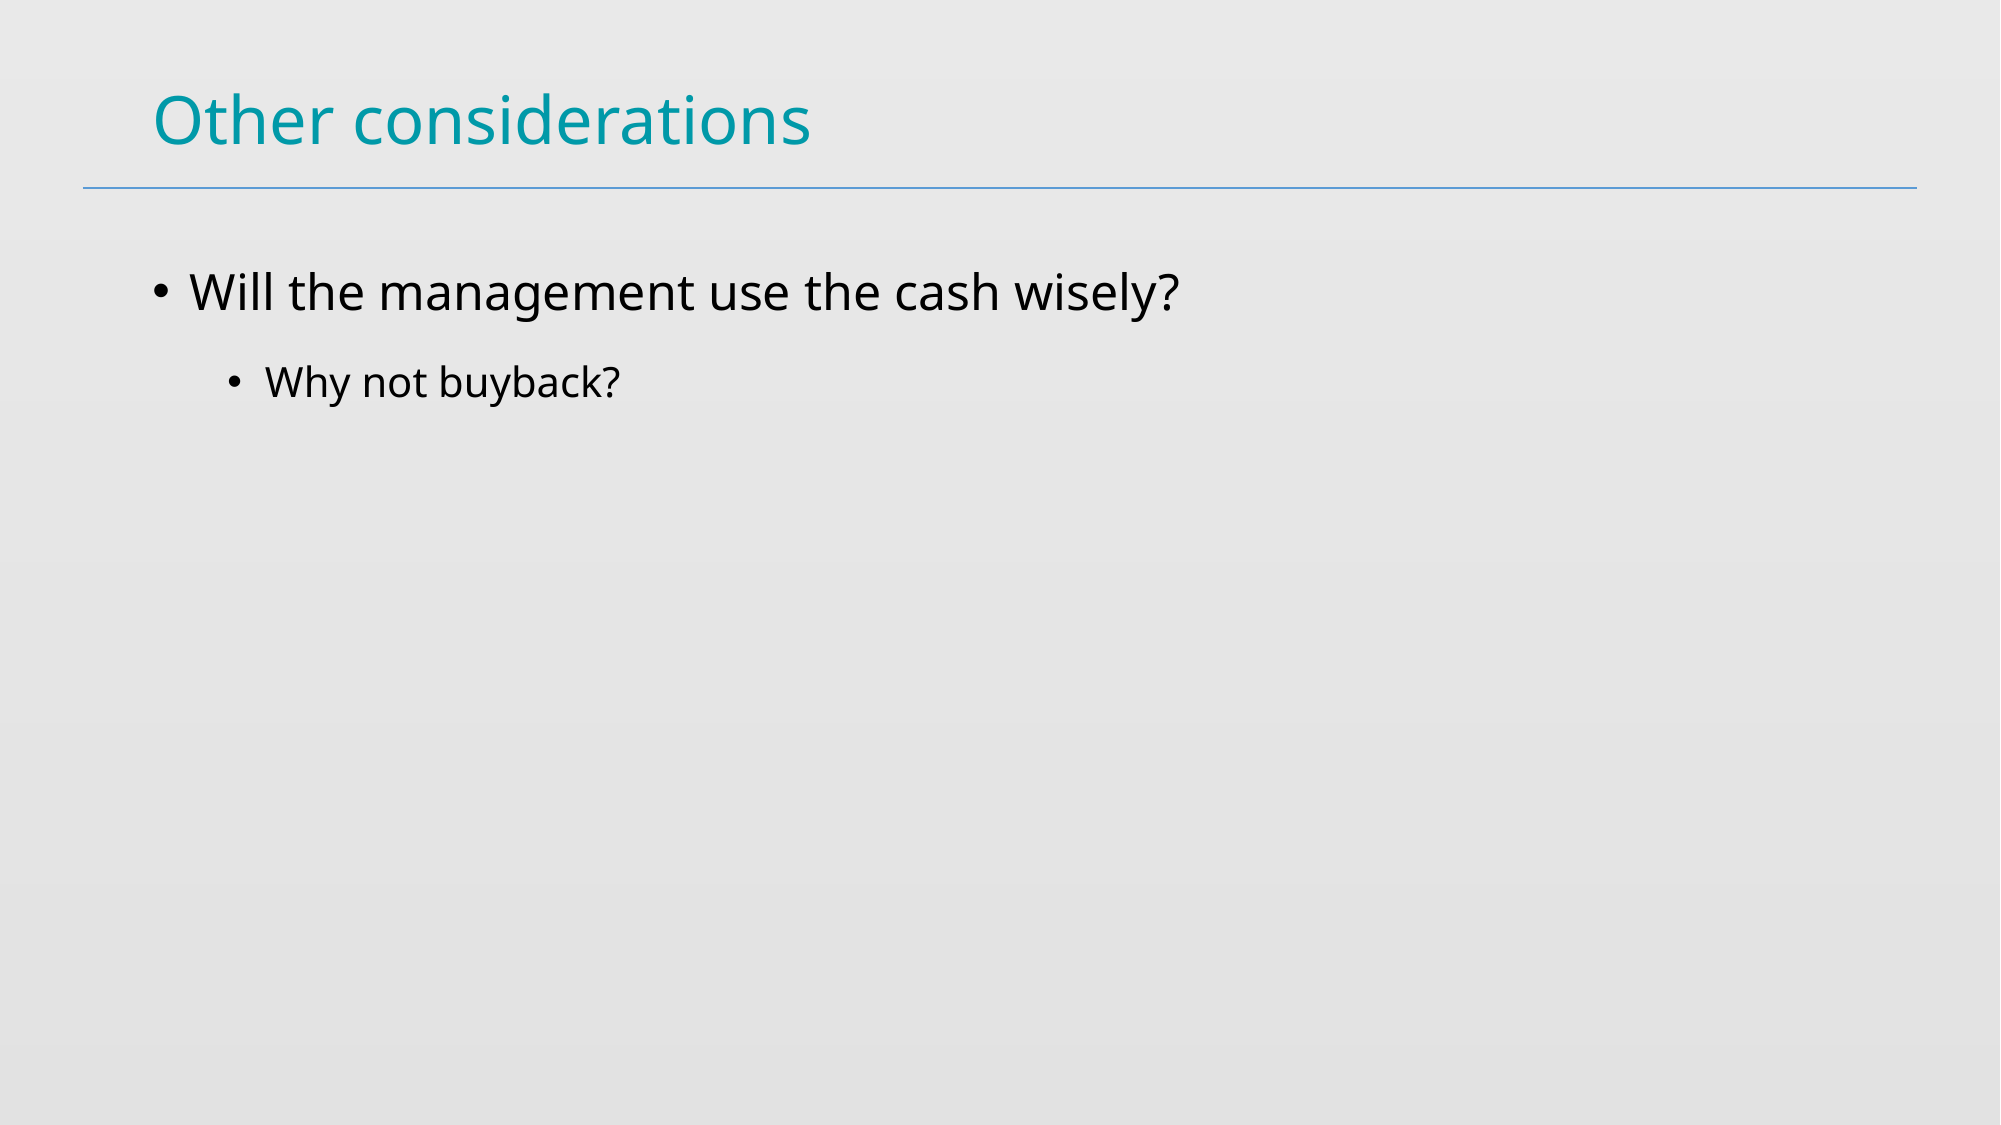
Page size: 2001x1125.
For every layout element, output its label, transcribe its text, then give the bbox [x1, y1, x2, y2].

title Other considerations [137, 59, 1863, 187]
list Will the management use the cash wisely? Why not buyback? [137, 222, 1863, 1014]
